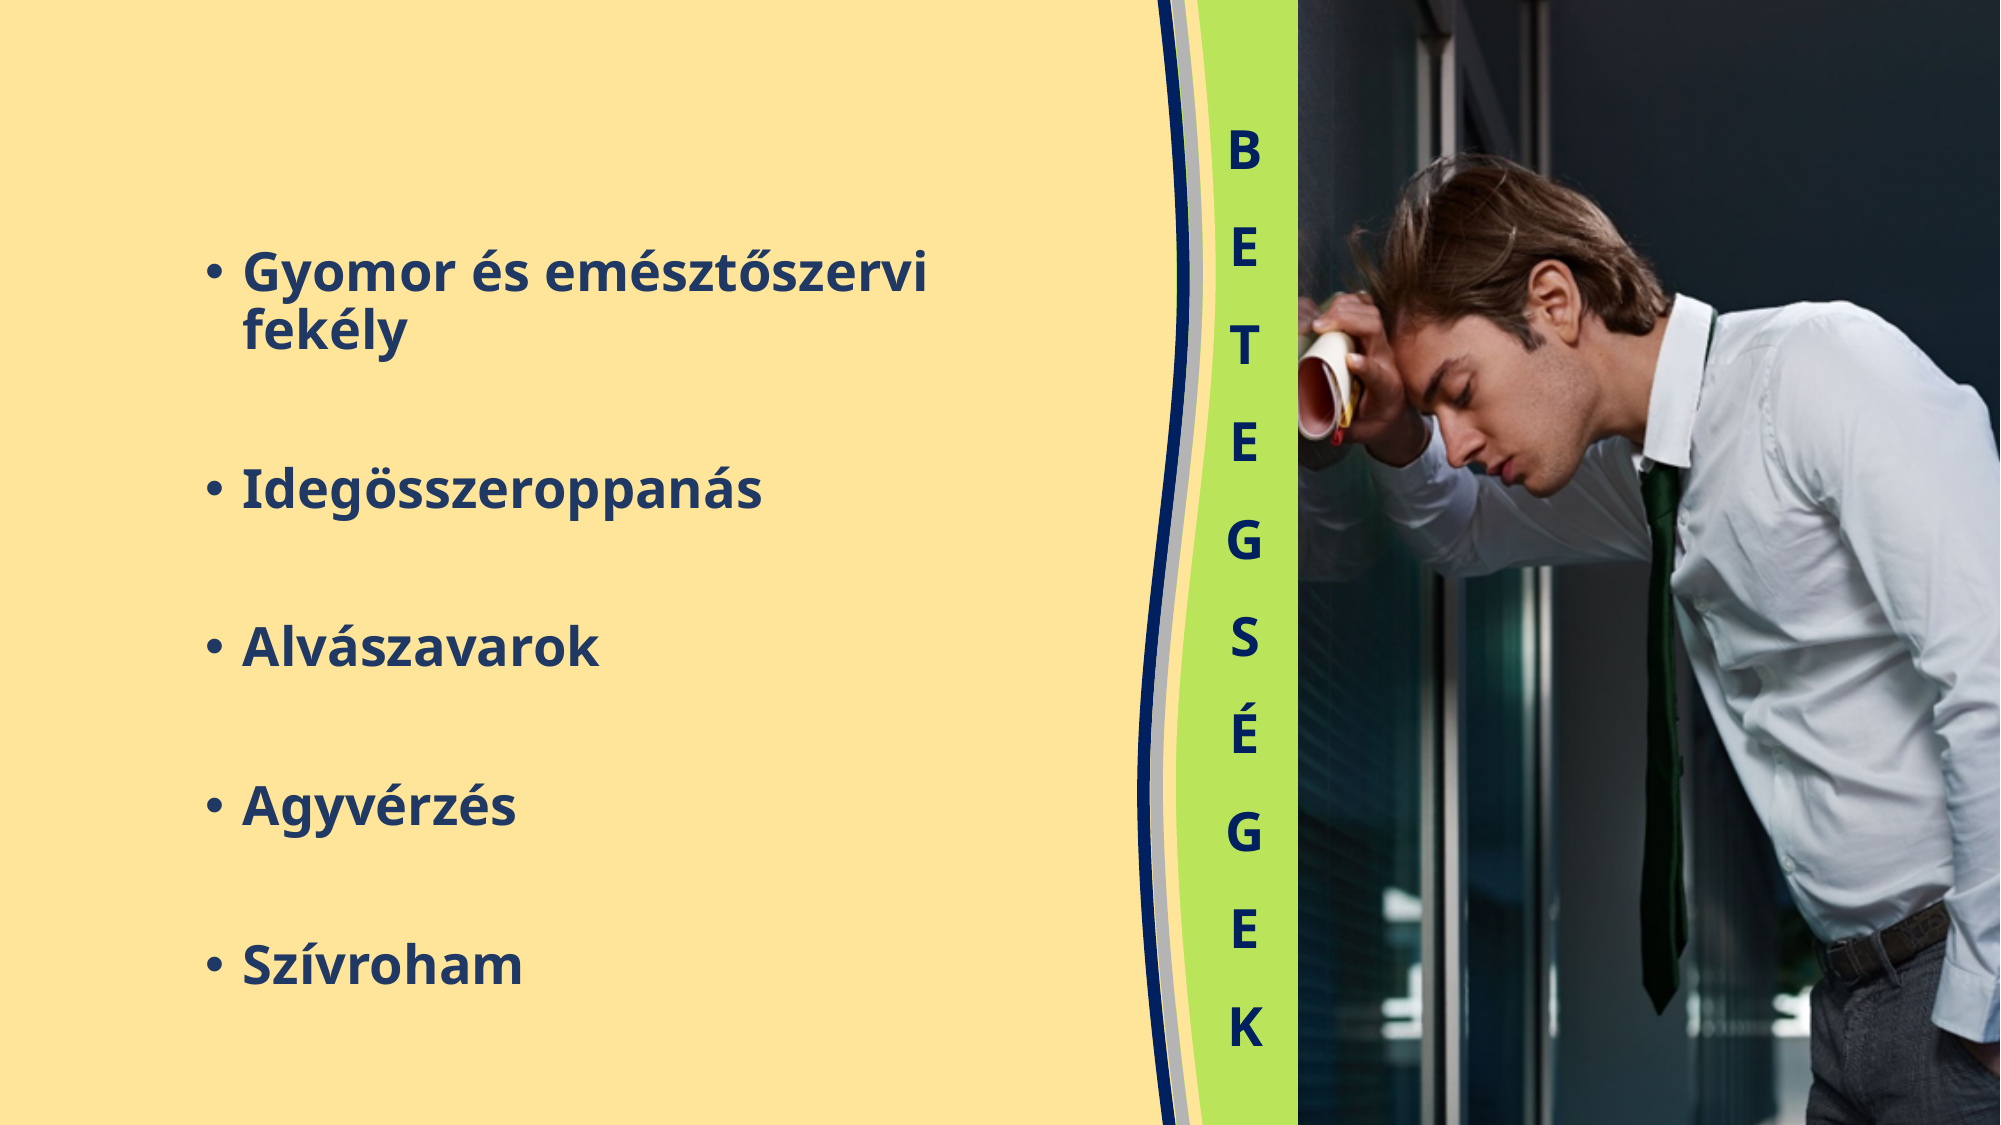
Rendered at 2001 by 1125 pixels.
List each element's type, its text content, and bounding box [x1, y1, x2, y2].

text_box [1137, 0, 1216, 1125]
text_box B E T E G S É G E K [1216, 0, 1298, 1125]
picture [1298, 0, 2000, 1125]
list Gyomor és emésztőszervi fekély Idegösszeroppanás Alvászavarok Agyvérzés Szívroham [190, 71, 1093, 1014]
